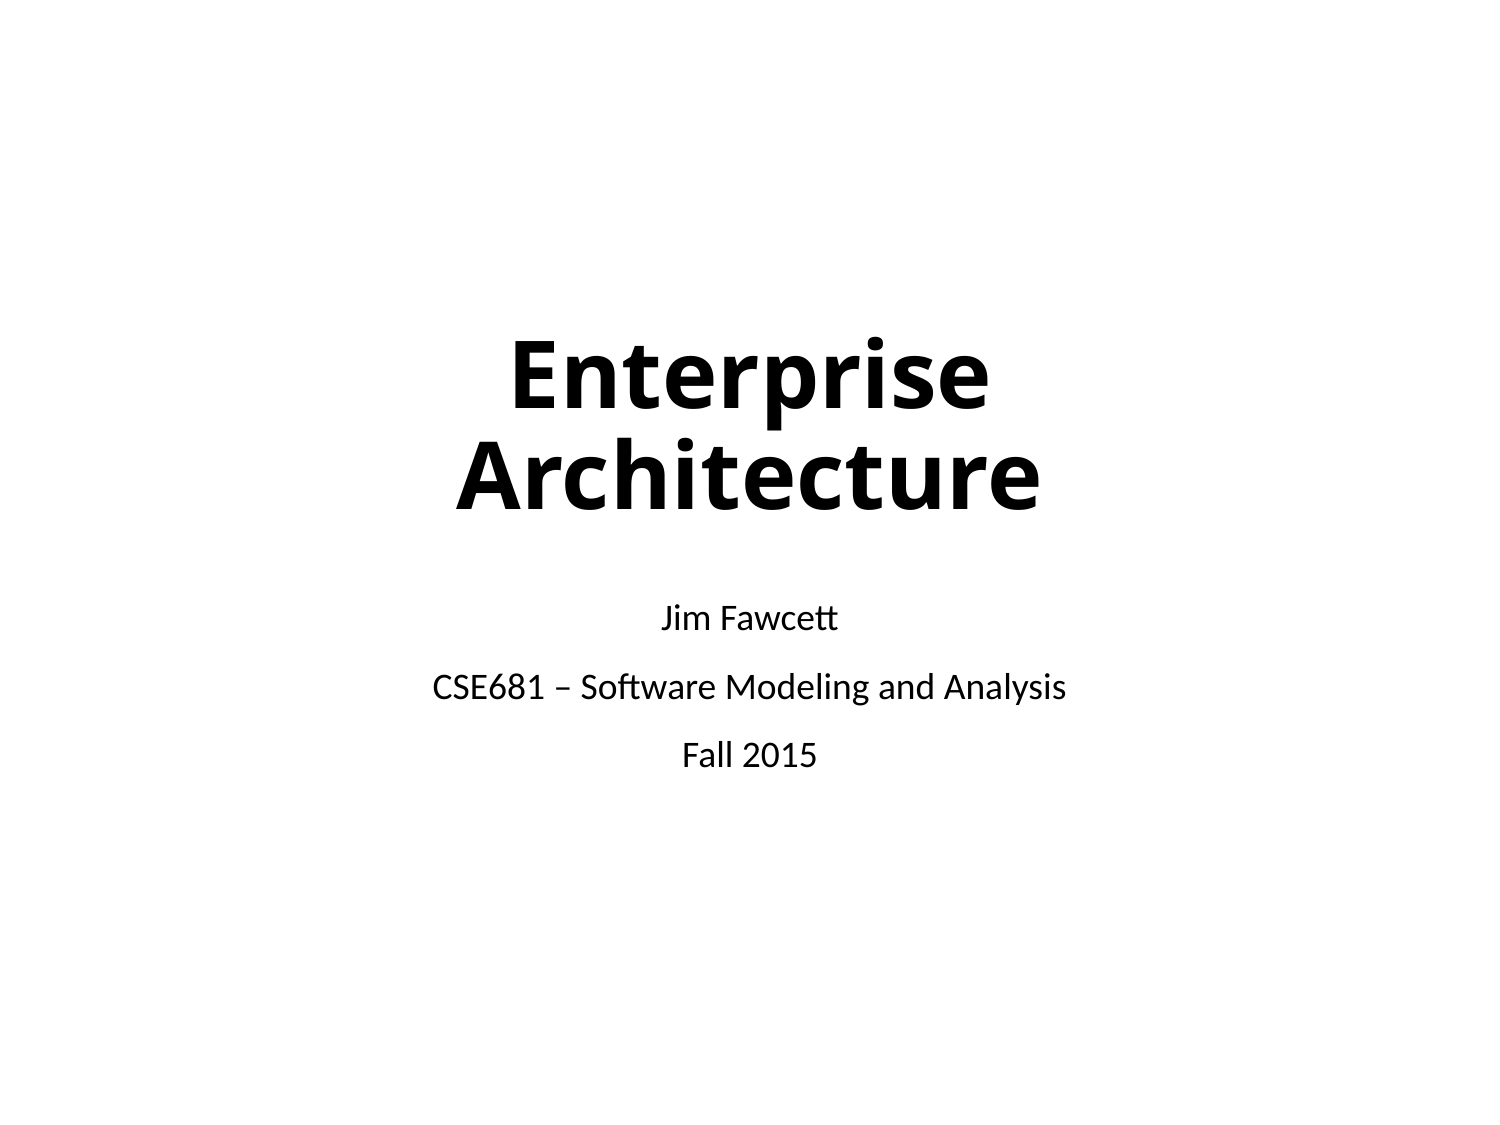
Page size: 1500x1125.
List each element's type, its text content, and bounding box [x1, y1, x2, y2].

title Enterprise Architecture [187, 184, 1313, 538]
subtitle Jim Fawcett CSE681 – Software Modeling and Analysis Fall 2015 [187, 590, 1313, 863]
